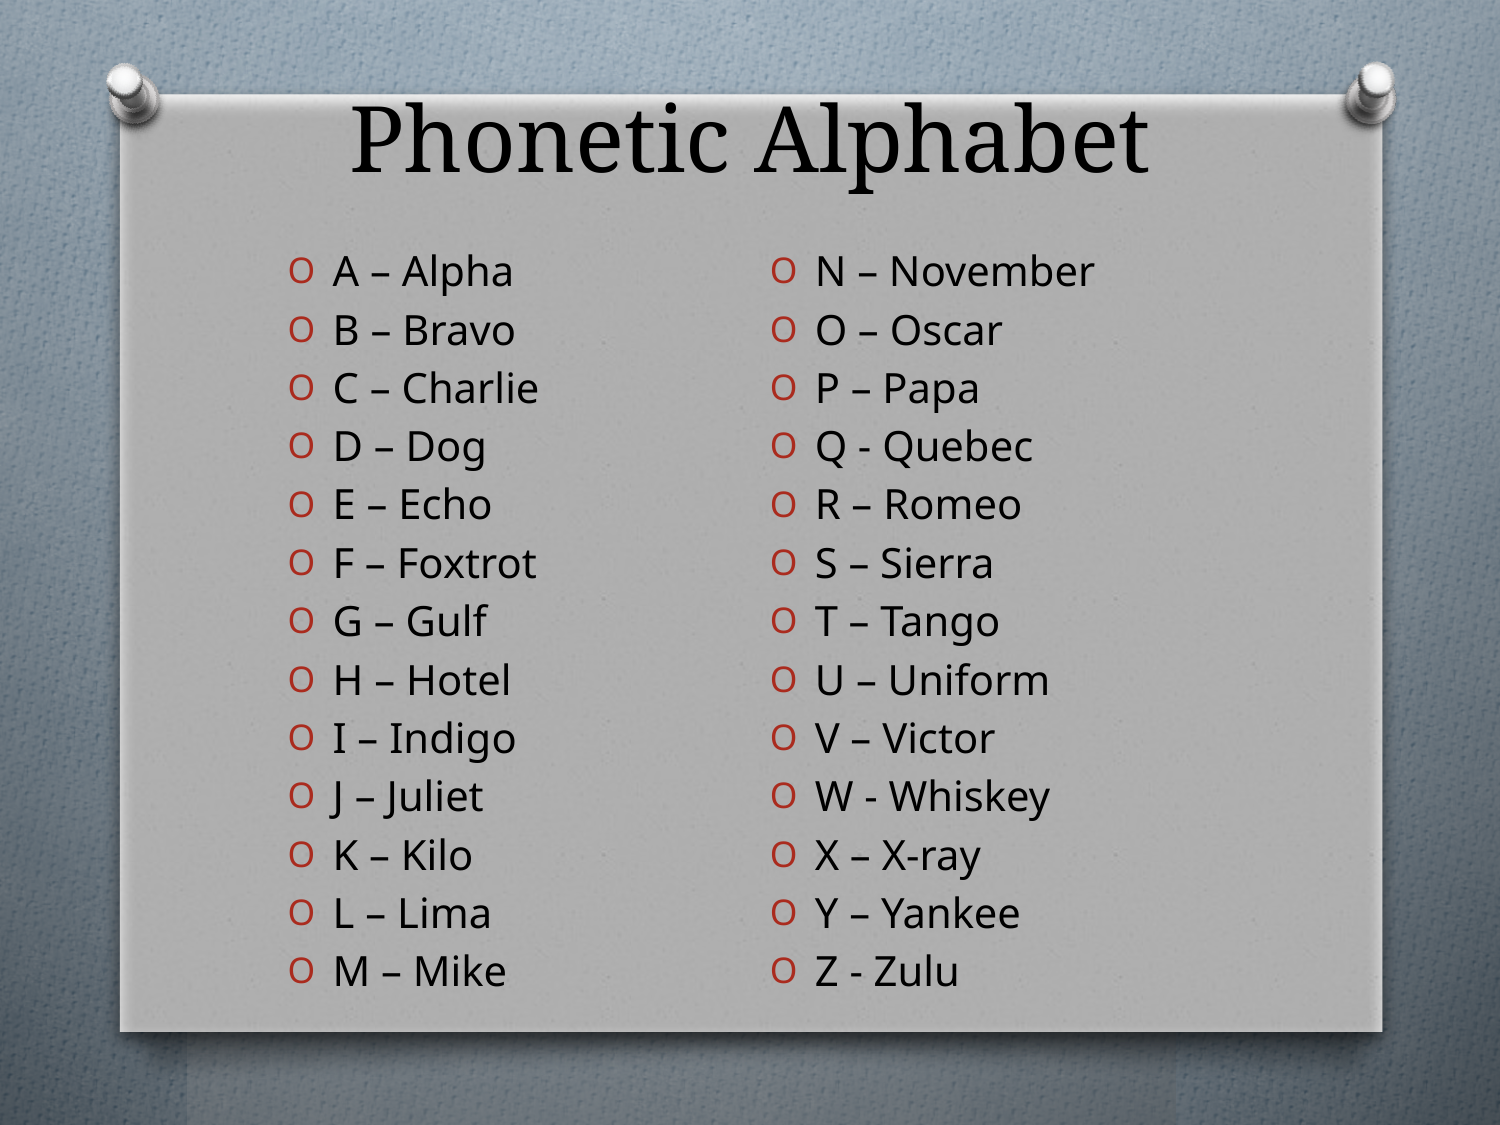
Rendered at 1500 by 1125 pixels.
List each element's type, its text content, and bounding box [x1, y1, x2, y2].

list A – Alpha B – Bravo C – Charlie D – Dog E – Echo F – Foxtrot G – Gulf H – Hotel I – Indigo J – Juliet K – Kilo L – Lima M – Mike [272, 237, 638, 1052]
title Phonetic Alphabet [179, 37, 1323, 235]
picture [75, 29, 179, 153]
picture [1323, 35, 1439, 156]
list N – November O – Oscar P – Papa Q - Quebec R – Romeo S – Sierra T – Tango U – Uniform V – Victor W - Whiskey X – X-ray Y – Yankee Z - Zulu [754, 237, 1175, 1052]
